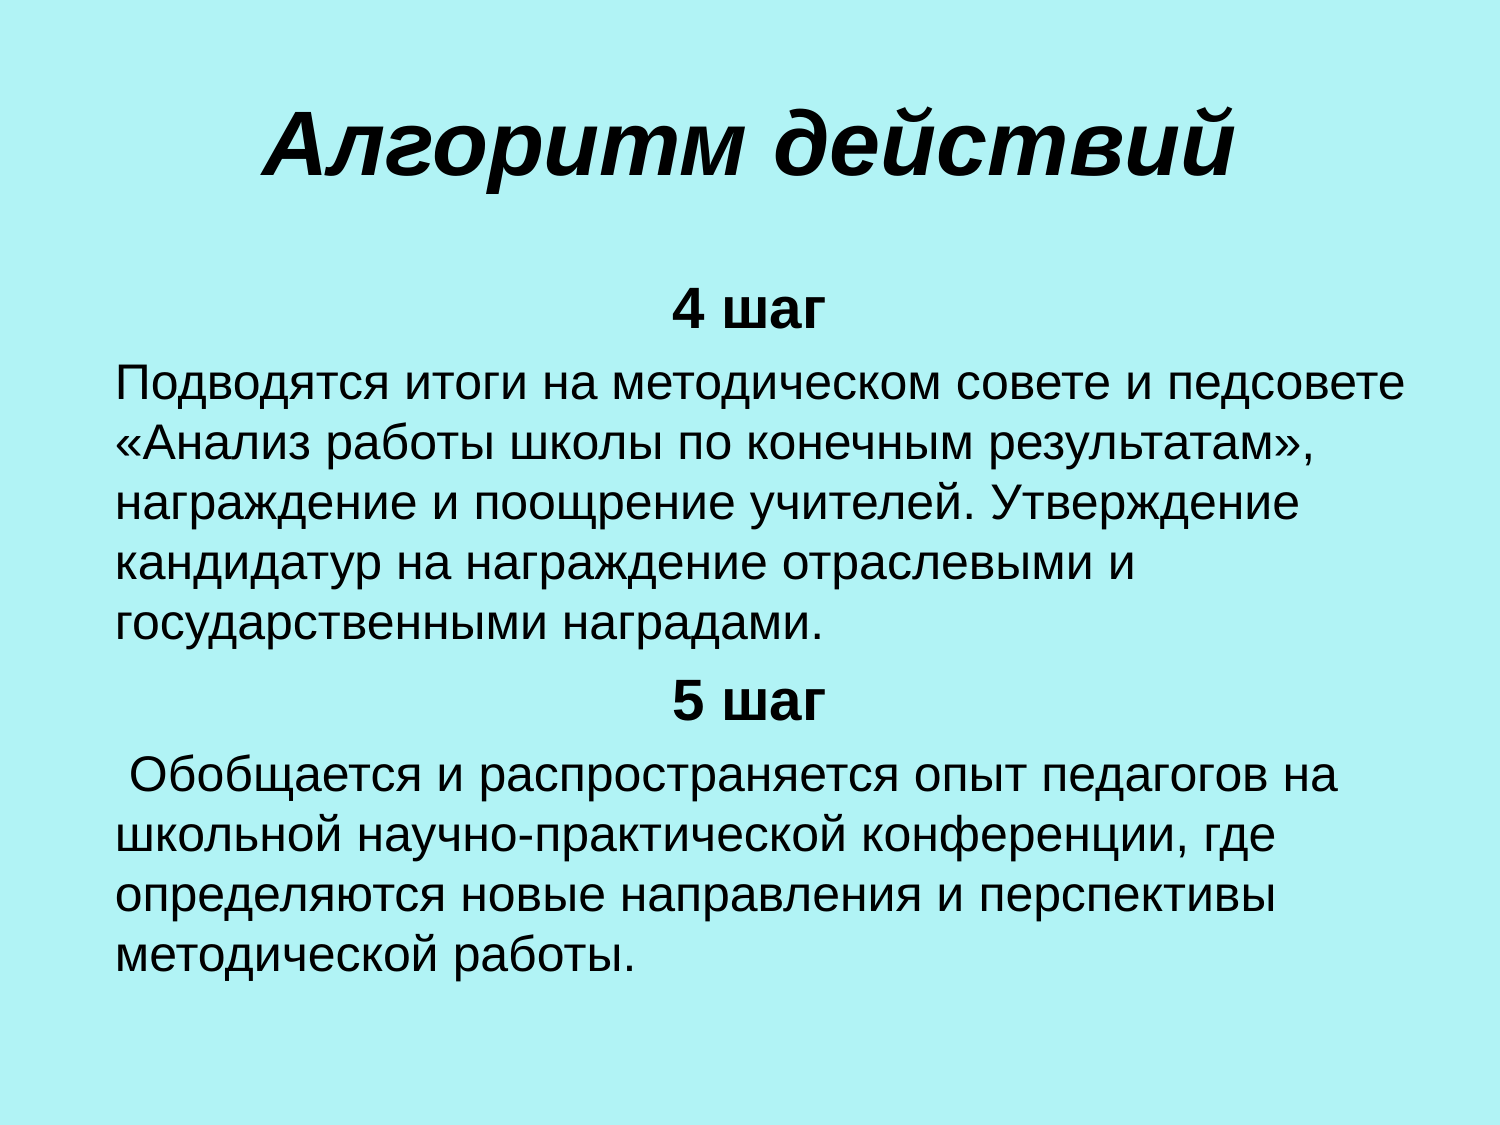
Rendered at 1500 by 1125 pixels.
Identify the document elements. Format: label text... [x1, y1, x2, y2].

list 4 шаг Подводятся итоги на методическом совете и педсовете «Анализ работы школы по конечным результатам», награждение и поощрение учителей. Утверждение кандидатур на награждение отраслевыми и государственными наградами. 5 шаг Обобщается и распространяется опыт педагогов на школьной научно-практической конференции, где определяются новые направления и перспективы методической работы. [0, 262, 1500, 1125]
title Алгоритм действий [75, 45, 1425, 233]
